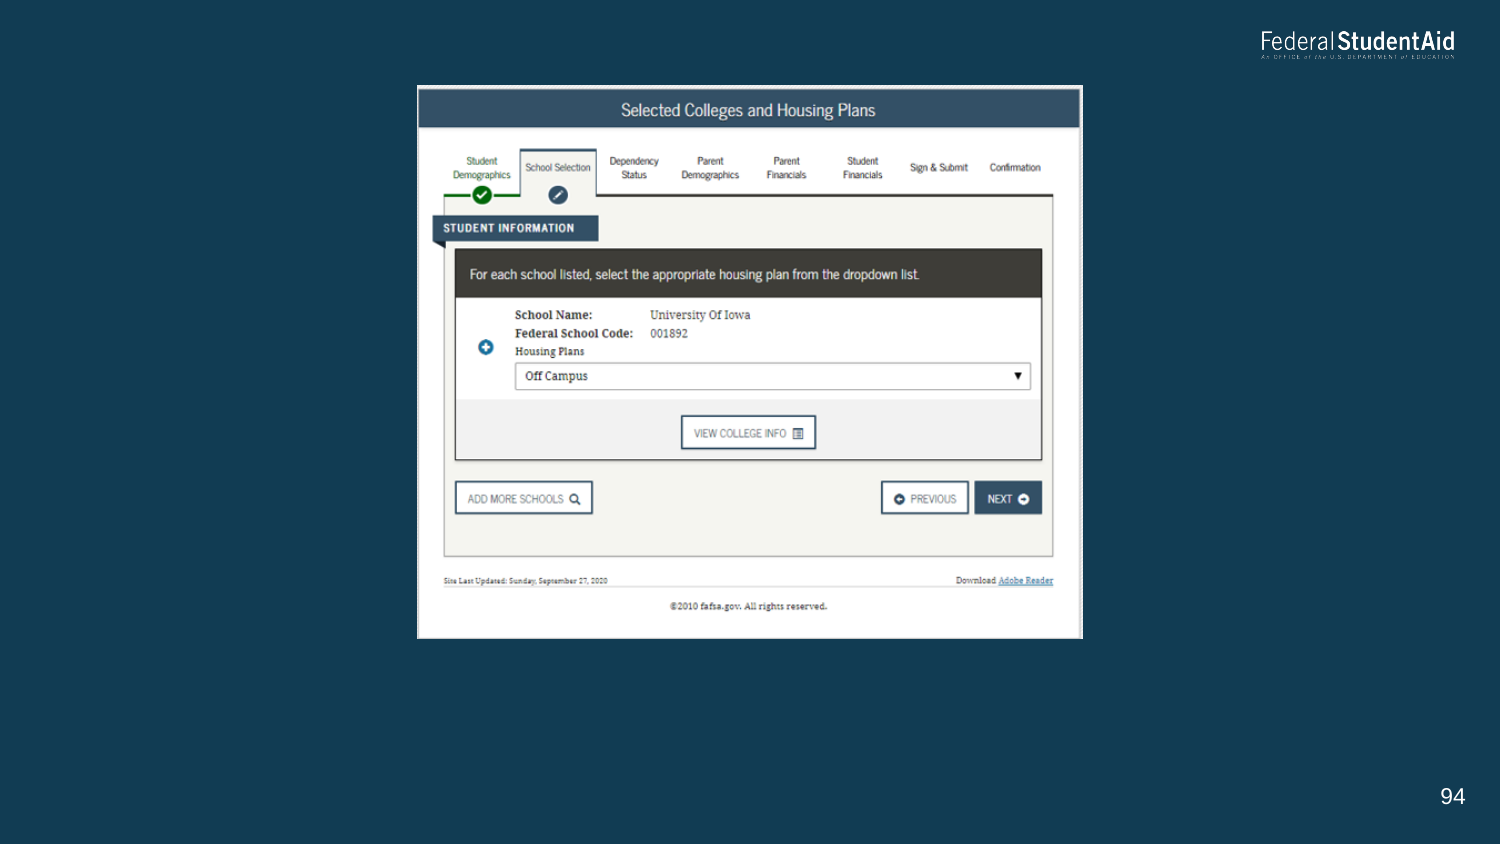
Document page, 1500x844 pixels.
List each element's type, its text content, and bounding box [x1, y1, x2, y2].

picture [1261, 31, 1454, 59]
slide_number 94 [1440, 781, 1490, 821]
picture [416, 84, 1083, 639]
